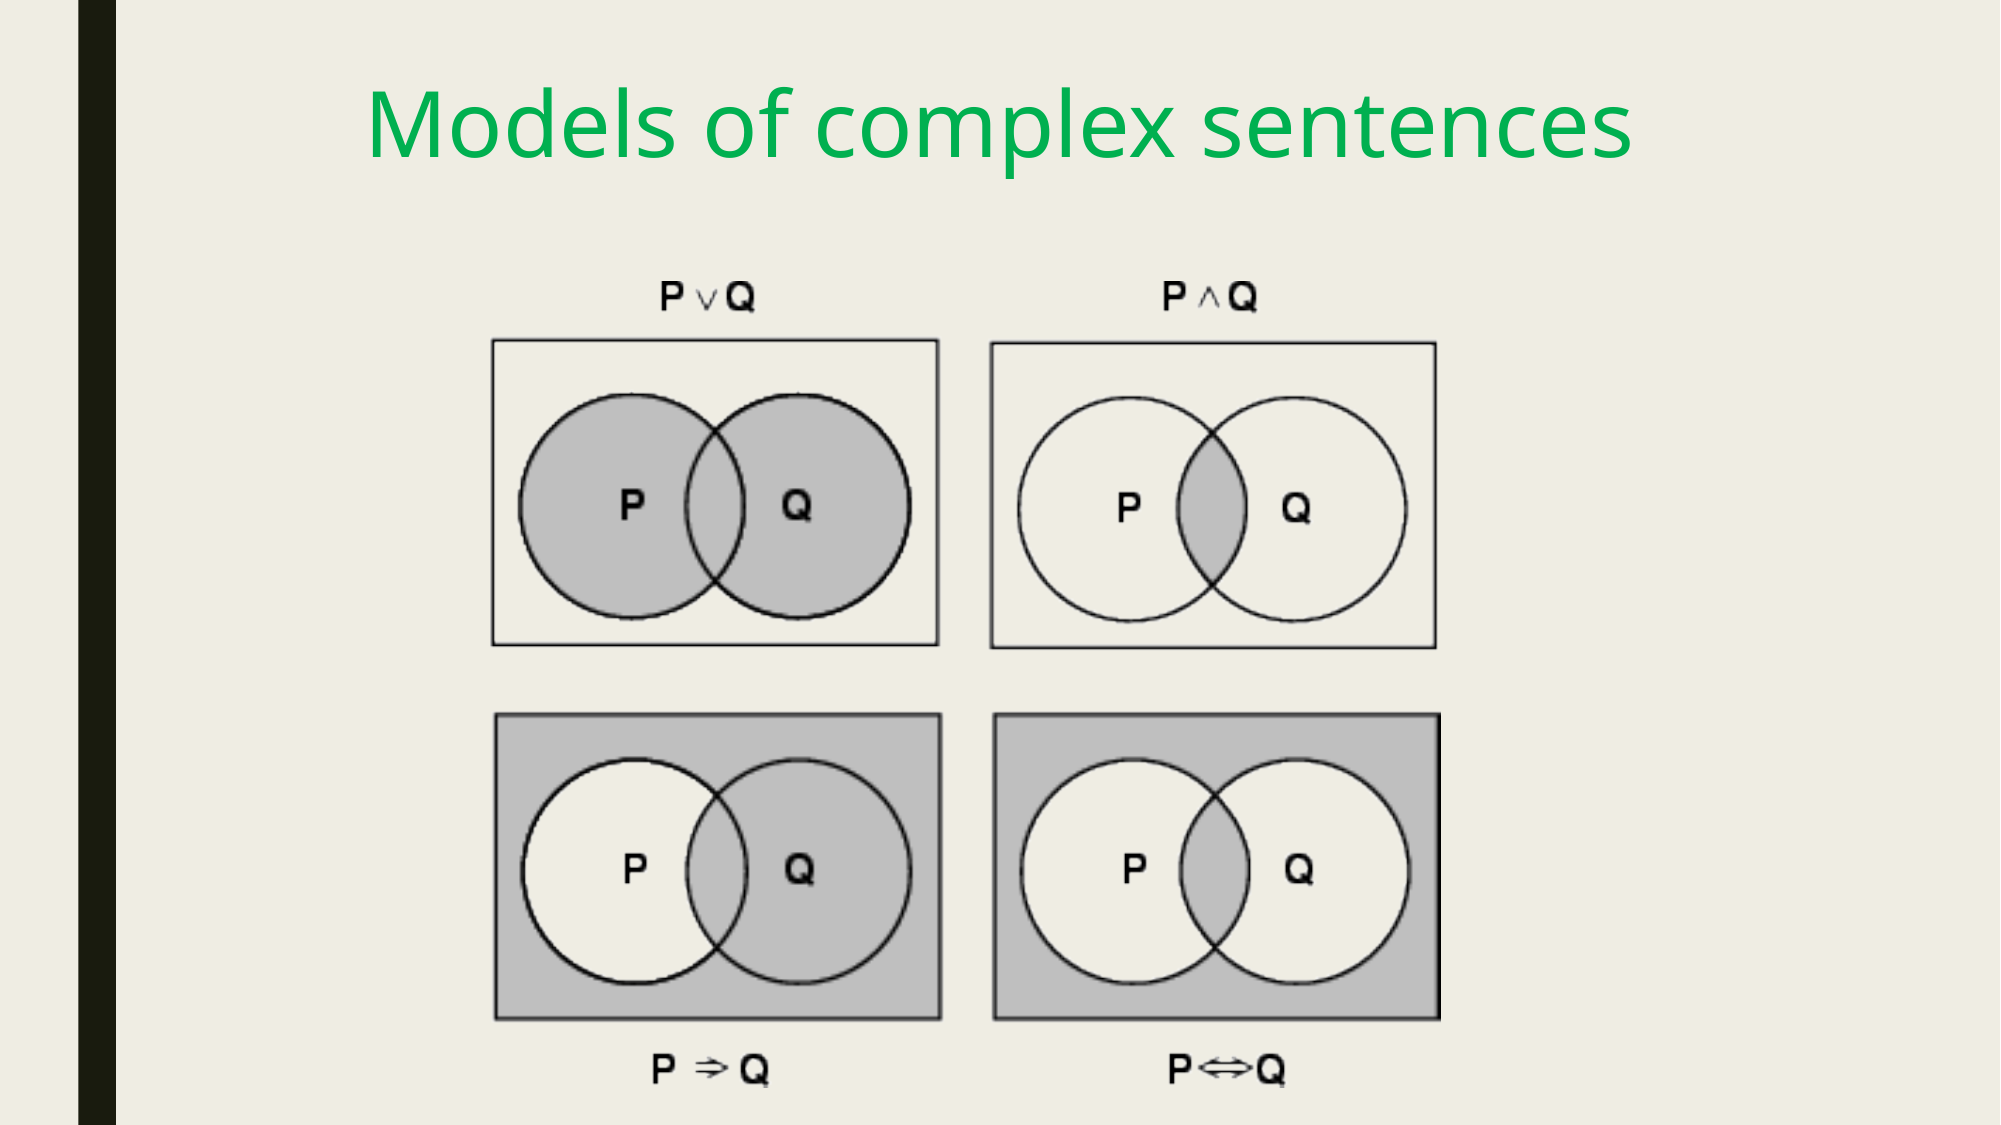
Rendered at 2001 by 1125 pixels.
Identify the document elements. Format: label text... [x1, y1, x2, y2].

title Models of complex sentences [298, 71, 1702, 229]
picture [490, 281, 1441, 1088]
